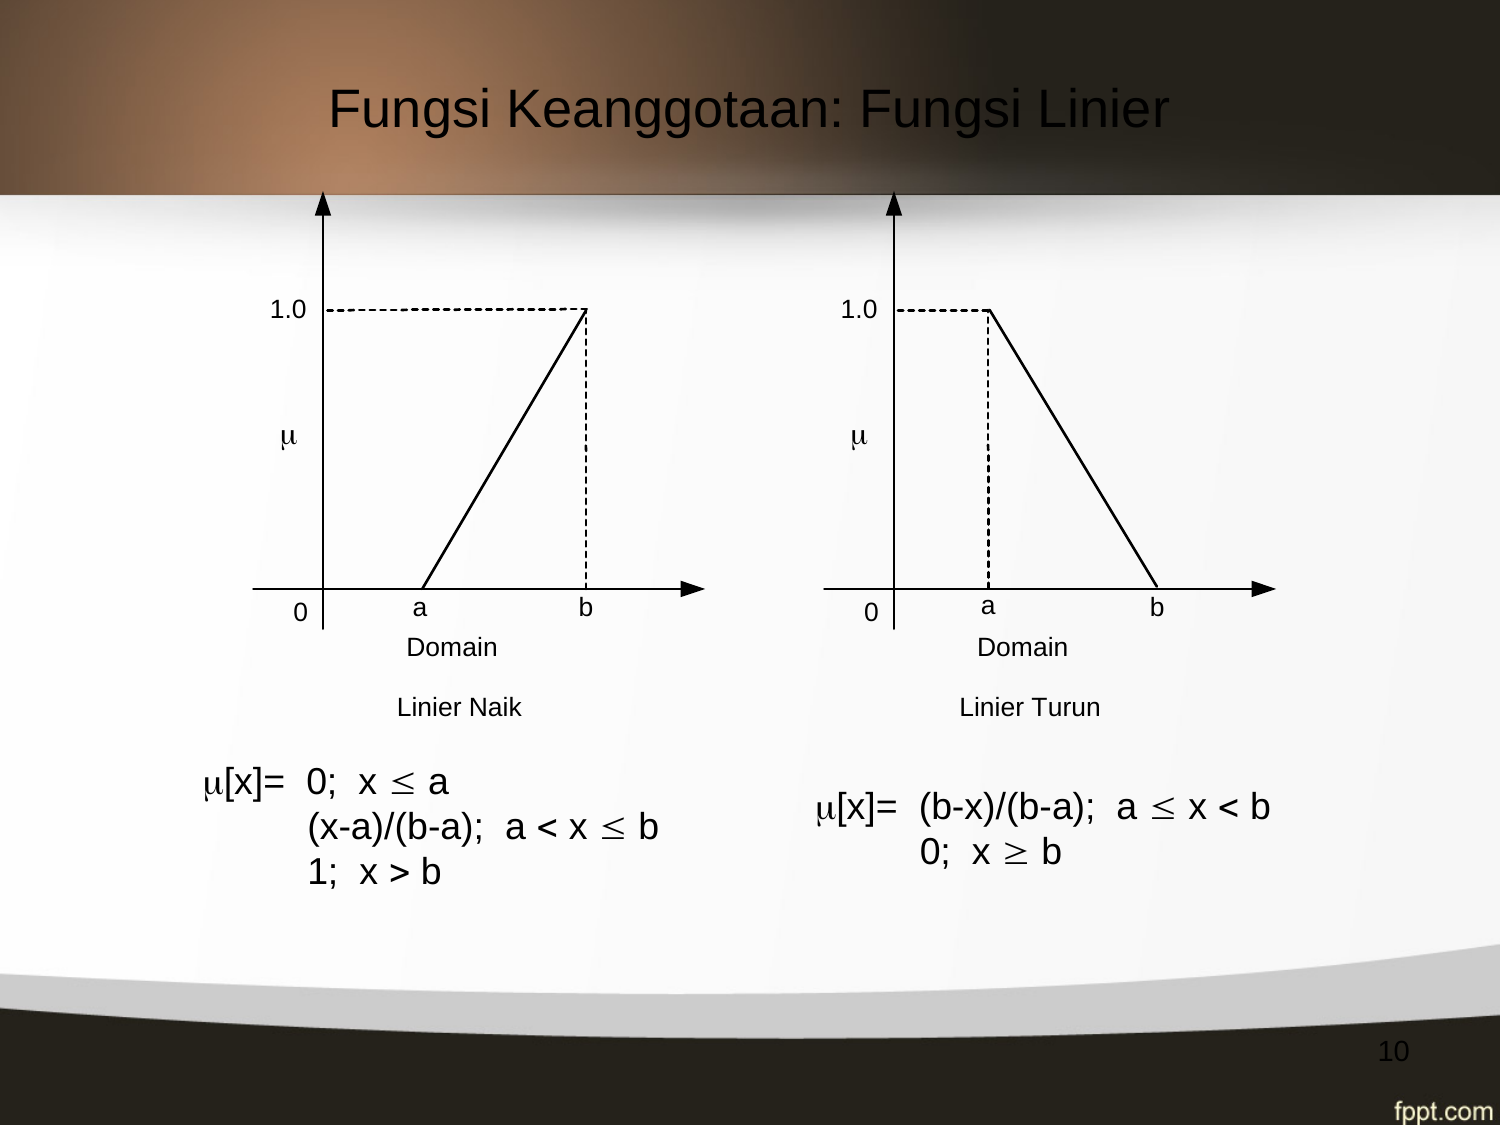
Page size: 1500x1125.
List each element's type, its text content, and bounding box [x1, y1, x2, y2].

text_box [x]= (b-x)/(b-a); a  x  b 0; x  b [799, 774, 1403, 880]
title Fungsi Keanggotaan: Fungsi Linier [74, 62, 1426, 151]
picture [0, 0, 1500, 1125]
slide_number 10 [1074, 1024, 1425, 1103]
text_box [x]= 0; x  a (x-a)/(b-a); a  x  b 1; x  b [187, 749, 790, 900]
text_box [224, 162, 1307, 728]
